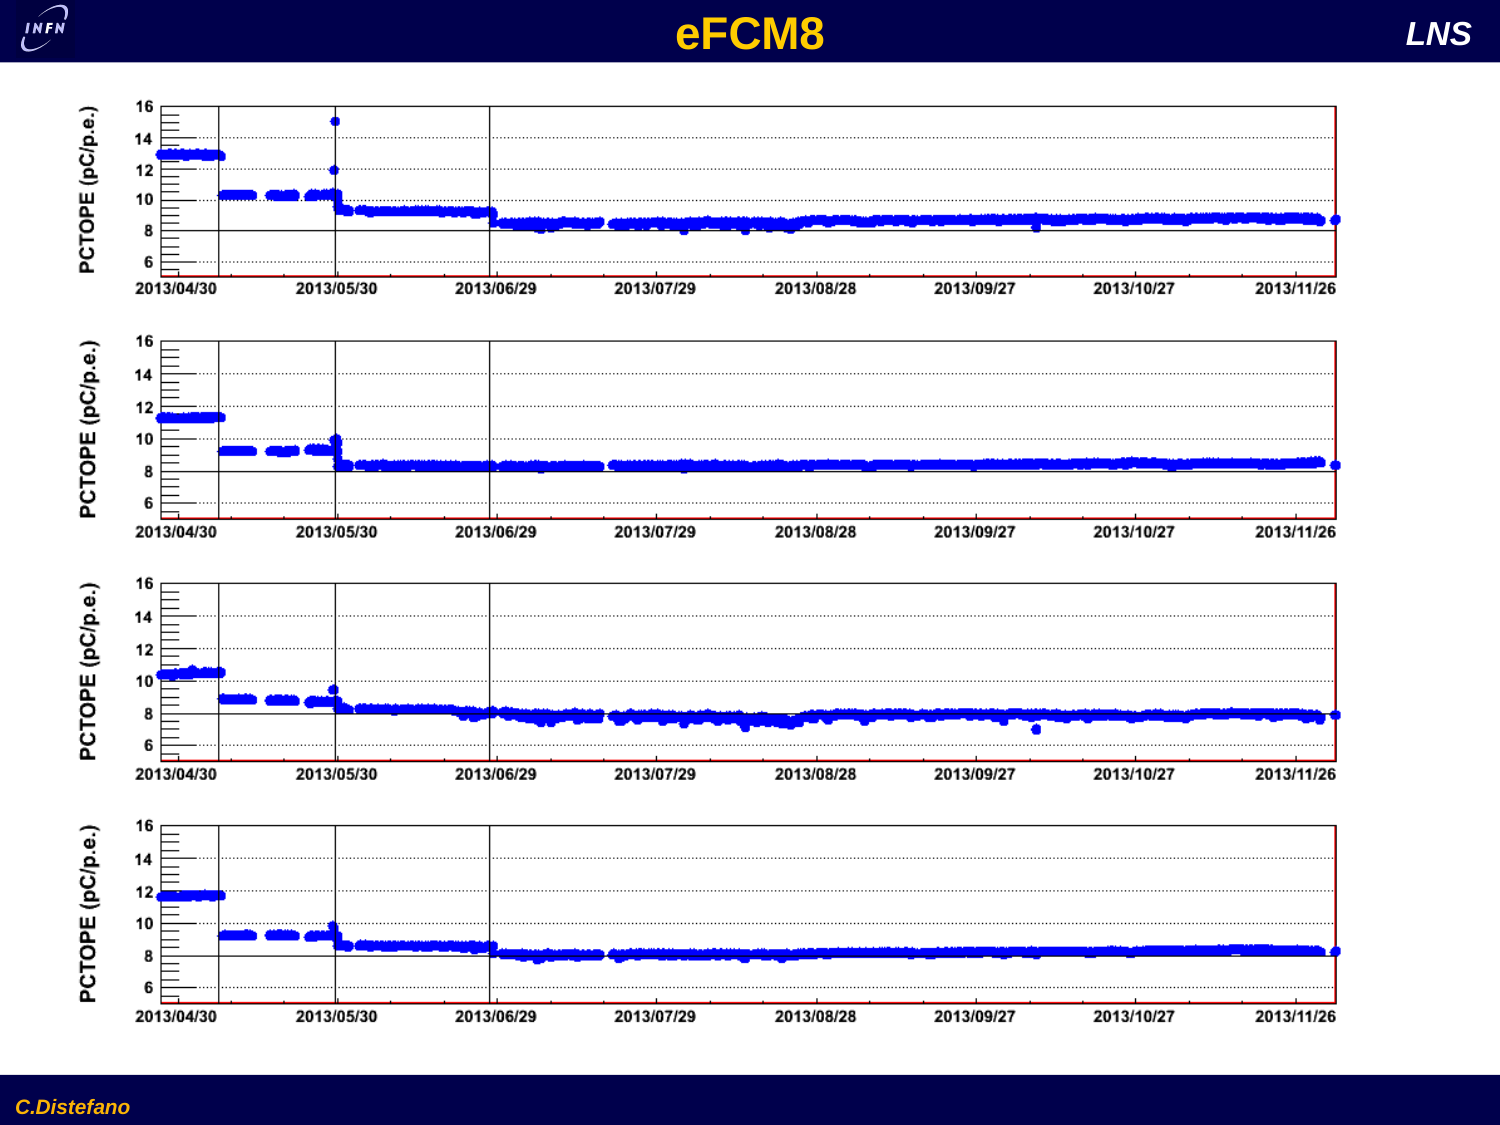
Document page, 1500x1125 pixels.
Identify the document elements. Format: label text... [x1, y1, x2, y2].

picture [0, 76, 1500, 1046]
title eFCM8 [112, 0, 1388, 63]
